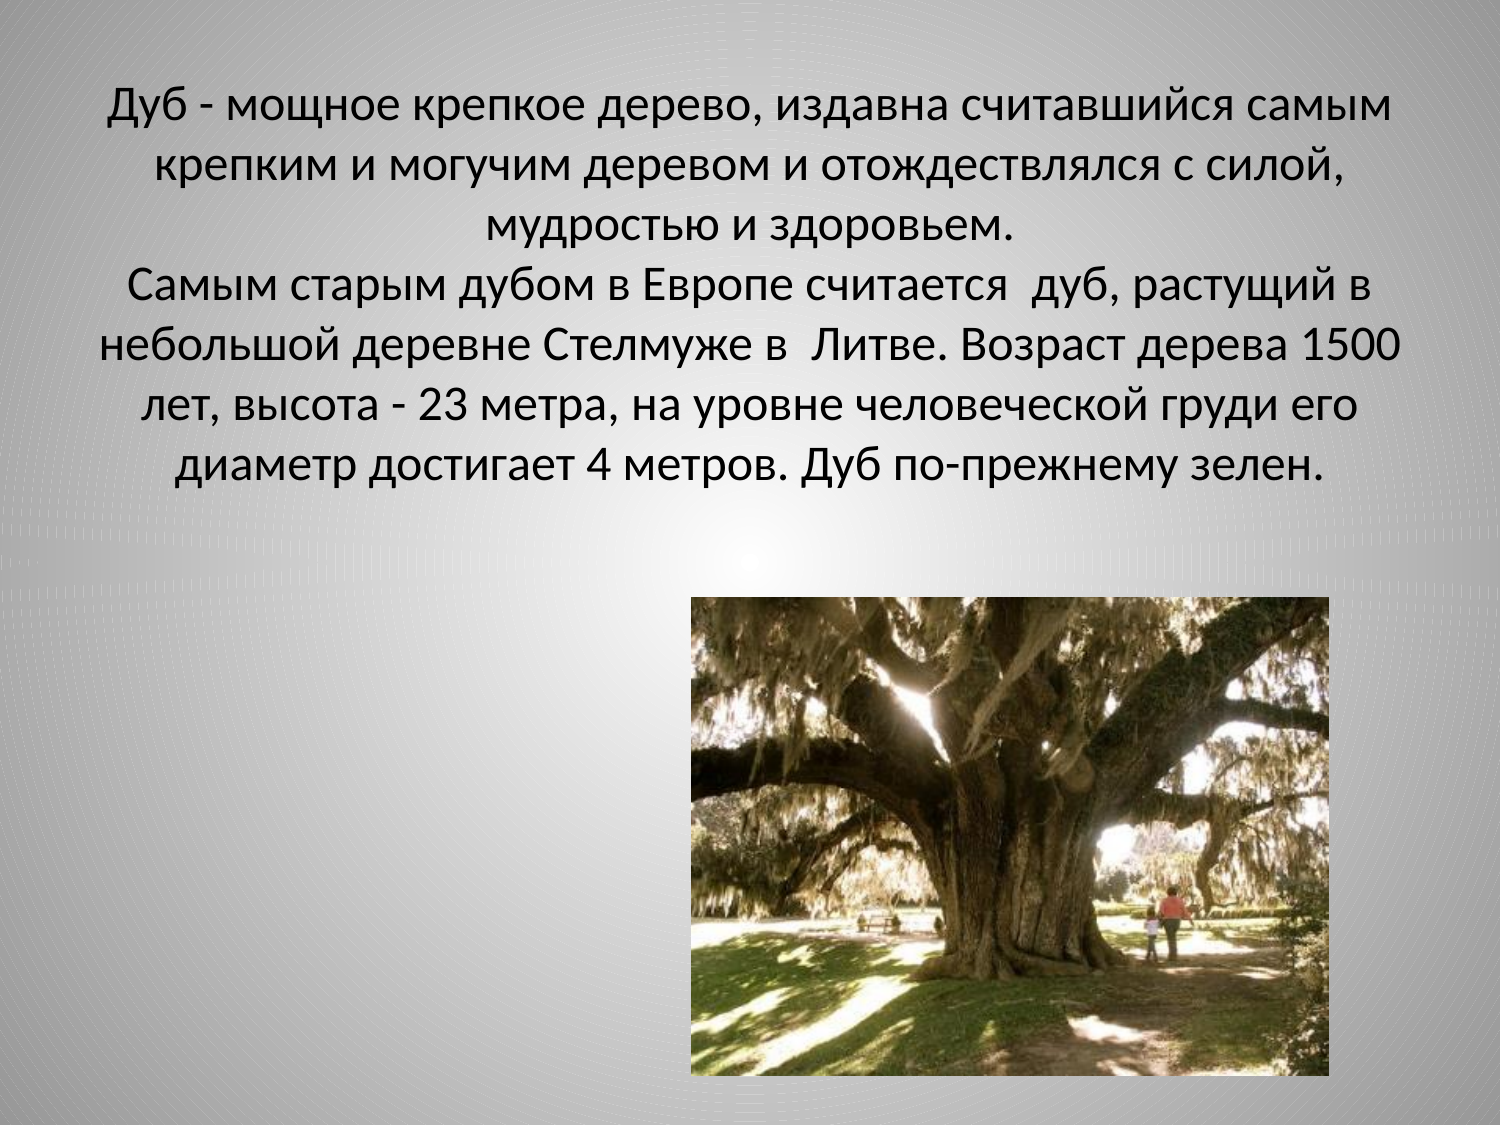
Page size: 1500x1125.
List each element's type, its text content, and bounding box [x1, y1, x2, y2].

title Дуб - мощное крепкое дерево, издавна считавшийся самым крепким и могучим деревом и отождествлялся с силой, мудростью и здоровьем. Самым старым дубом в Европе считается дуб, растущий в небольшой деревне Стелмуже в Литве. Возраст дерева 1500 лет, высота - 23 метра, на уровне человеческой груди его диаметр достигает 4 метров. Дуб по-прежнему зелен. [75, 45, 1425, 516]
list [691, 597, 1329, 1076]
